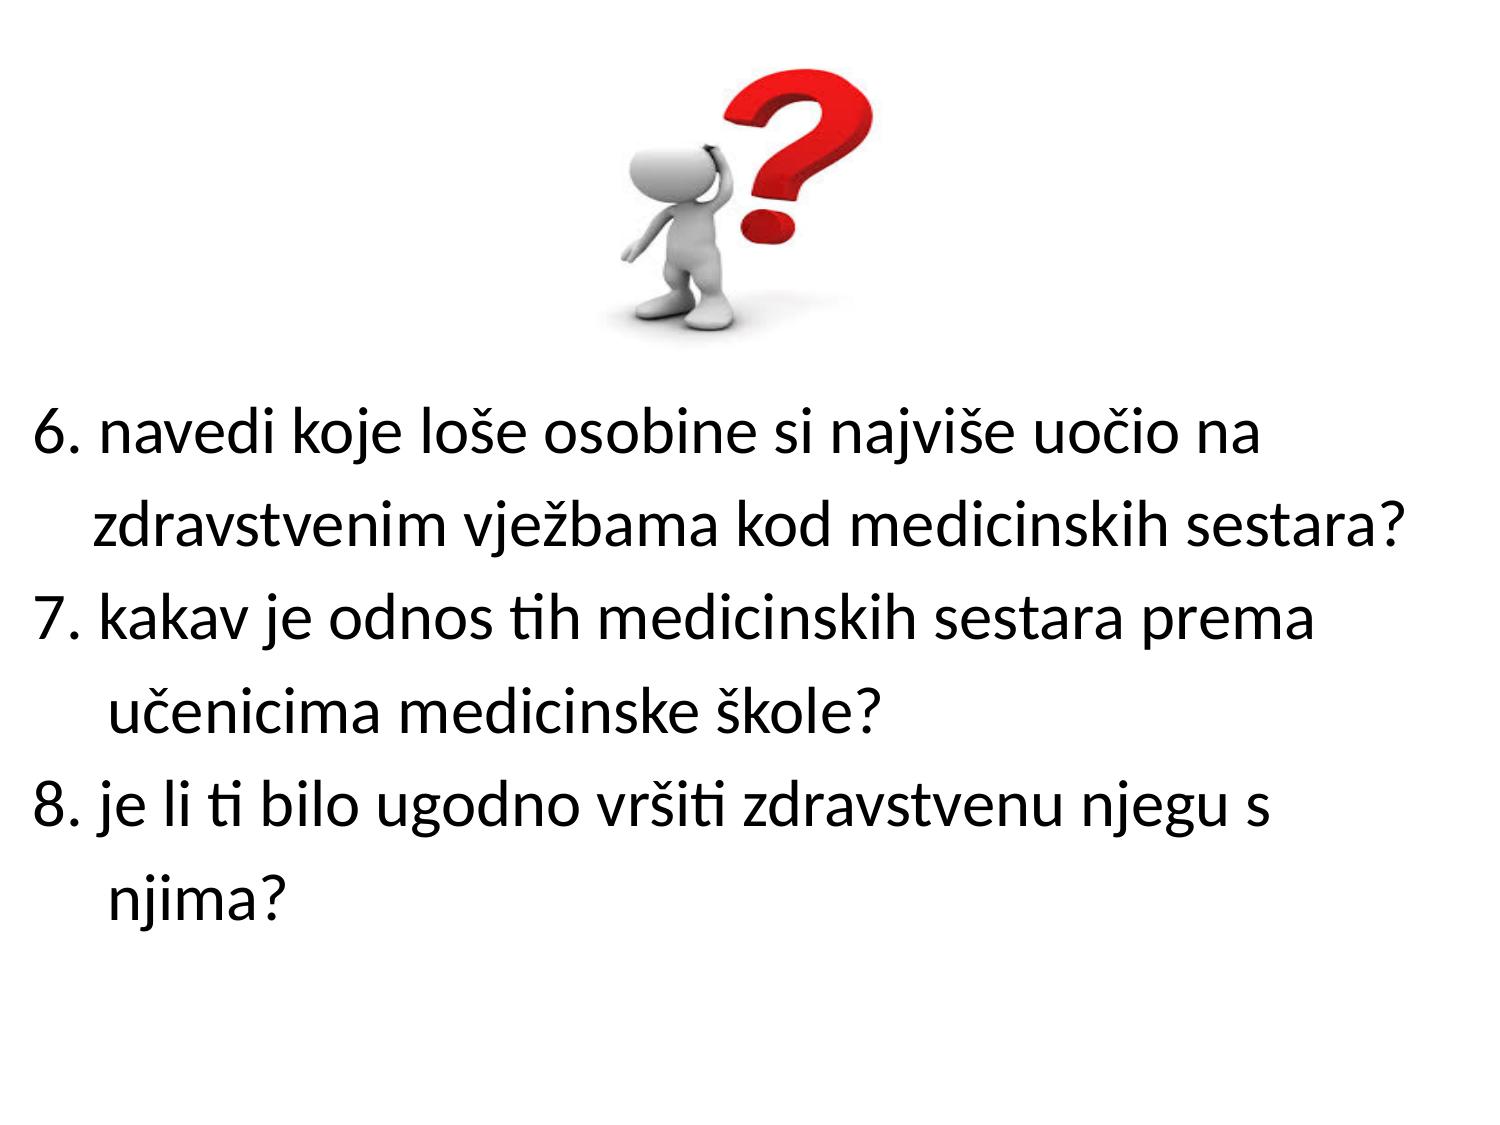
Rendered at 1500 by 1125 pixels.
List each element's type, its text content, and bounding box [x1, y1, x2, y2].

list 6. navedi koje loše osobine si najviše uočio na zdravstvenim vježbama kod medicinskih sestara? 7. kakav je odnos tih medicinskih sestara prema učenicima medicinske škole? 8. je li ti bilo ugodno vršiti zdravstvenu njegu s njima? [17, 379, 1483, 1122]
picture [548, 36, 904, 377]
